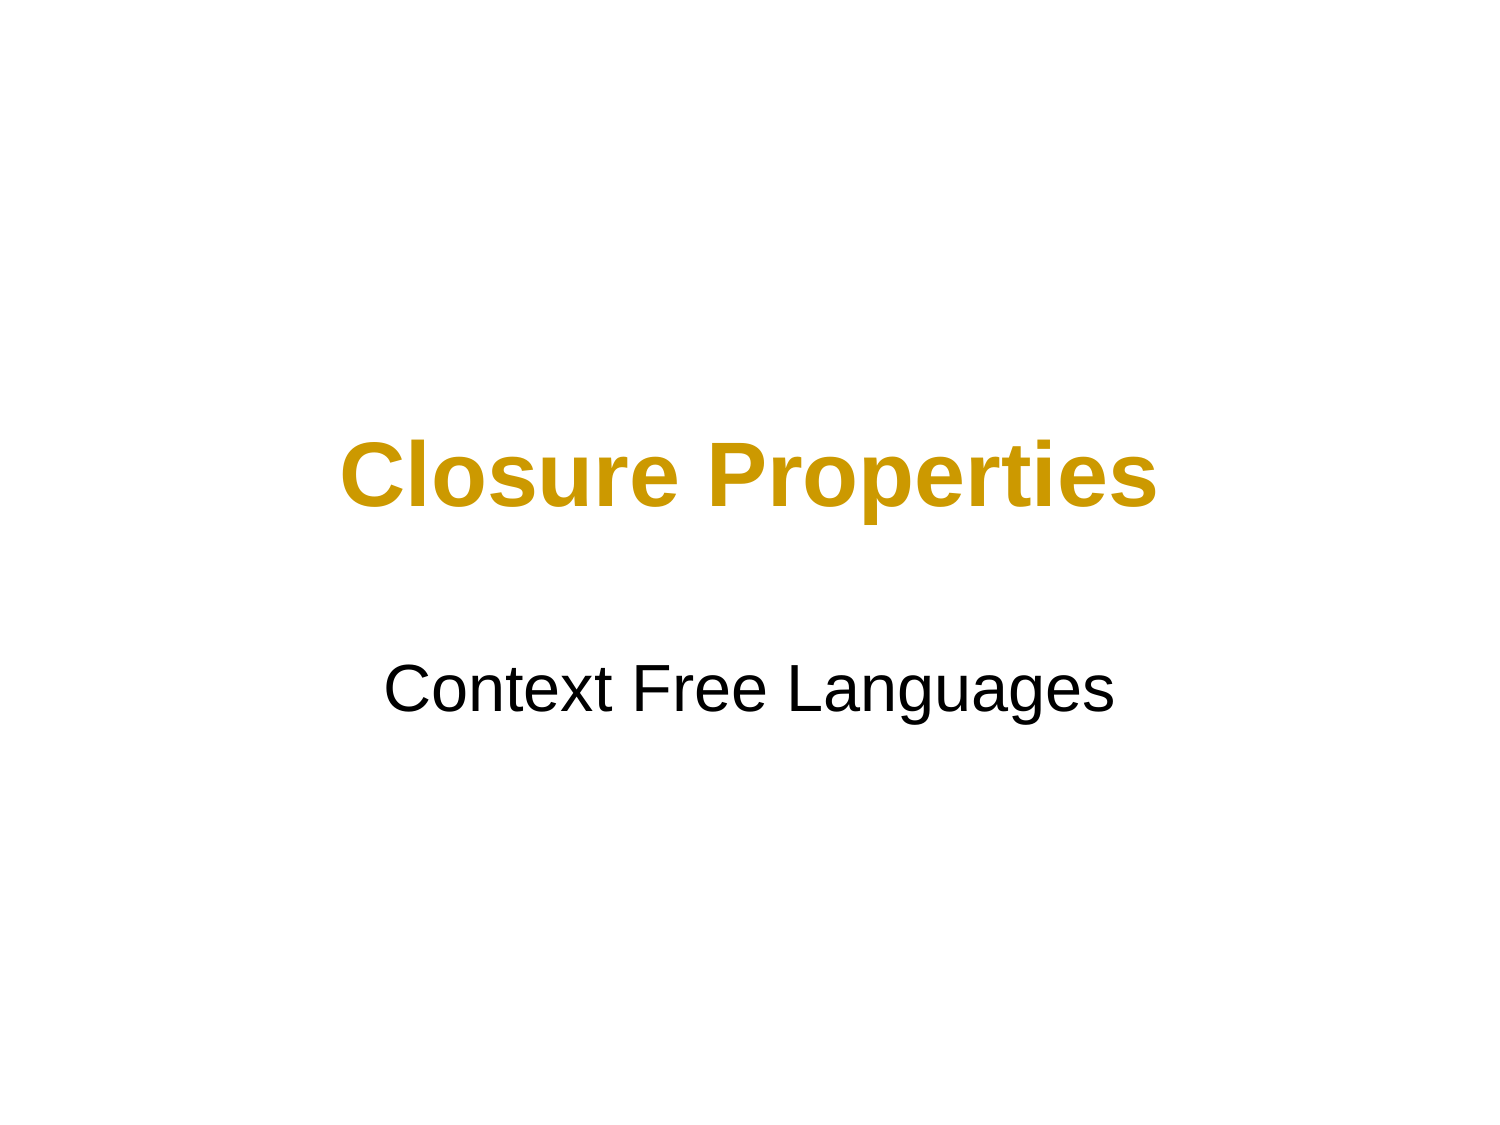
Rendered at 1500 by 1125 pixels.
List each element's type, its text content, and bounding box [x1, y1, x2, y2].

subtitle Context Free Languages [225, 637, 1275, 925]
title Closure Properties [112, 349, 1388, 591]
